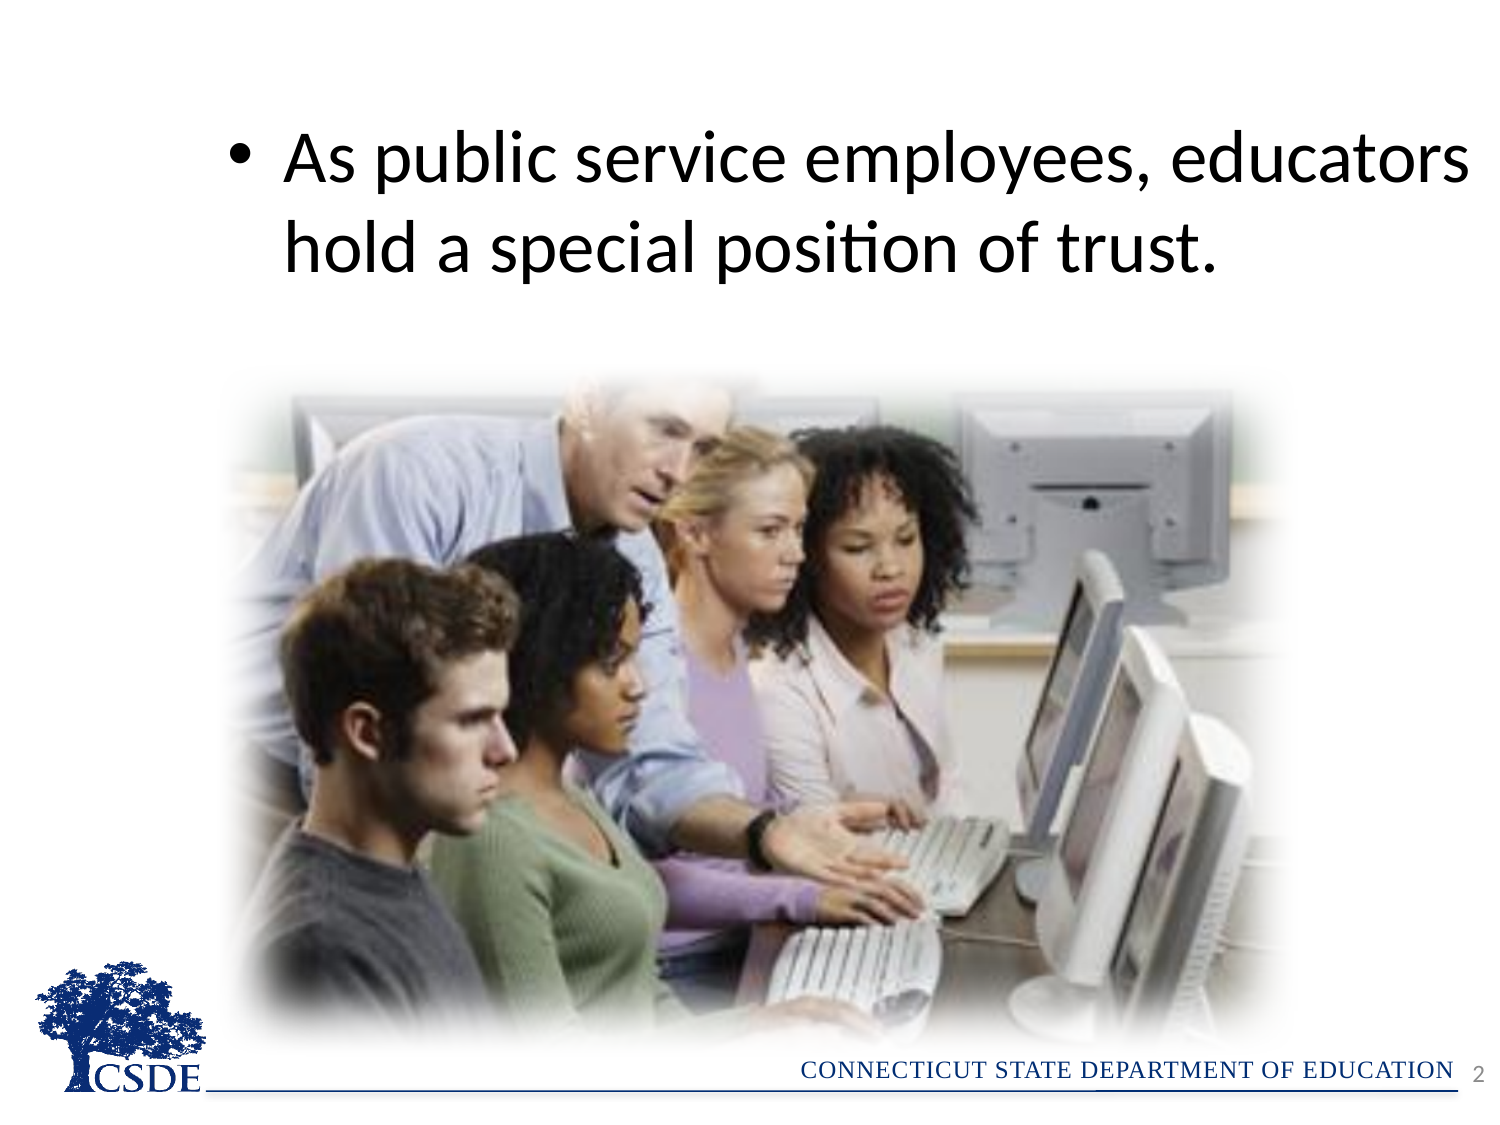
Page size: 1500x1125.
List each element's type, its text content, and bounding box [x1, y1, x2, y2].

picture [35, 961, 206, 1092]
picture [215, 362, 1301, 1057]
subtitle As public service employees, educators hold a special position of trust. [212, 99, 1500, 325]
slide_number 2 [1149, 1042, 1500, 1103]
